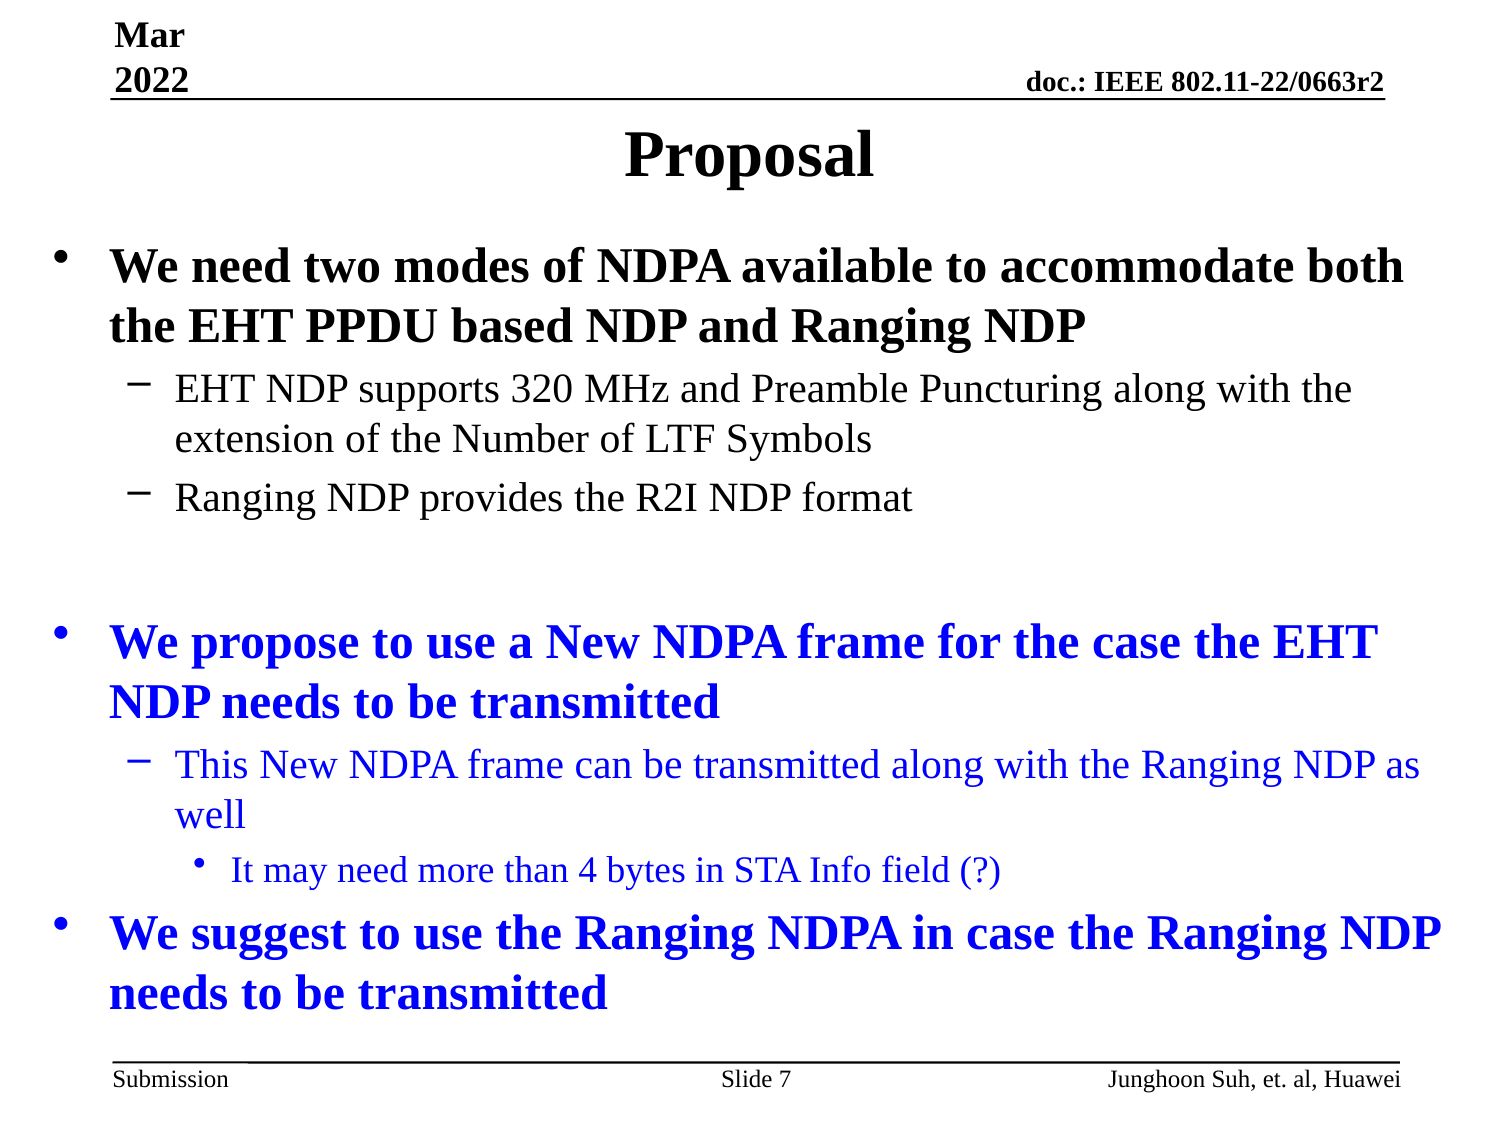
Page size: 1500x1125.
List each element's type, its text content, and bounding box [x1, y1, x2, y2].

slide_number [114, 54, 265, 101]
footer Junghoon Suh, et. al, Huawei [1104, 1061, 1402, 1093]
title Proposal [112, 112, 1388, 188]
list We need two modes of NDPA available to accommodate both the EHT PPDU based NDP and Ranging NDP EHT NDP supports 320 MHz and Preamble Puncturing along with the extension of the Number of LTF Symbols Ranging NDP provides the R2I NDP format We propose to use a New NDPA frame for the case the EHT NDP needs to be transmitted This New NDPA frame can be transmitted along with the Ranging NDP as well It may need more than 4 bytes in STA Info field (?) We suggest to use the Ranging NDPA in case the Ranging NDP needs to be transmitted [37, 224, 1463, 1038]
slide_number Slide 7 [712, 1061, 800, 1093]
